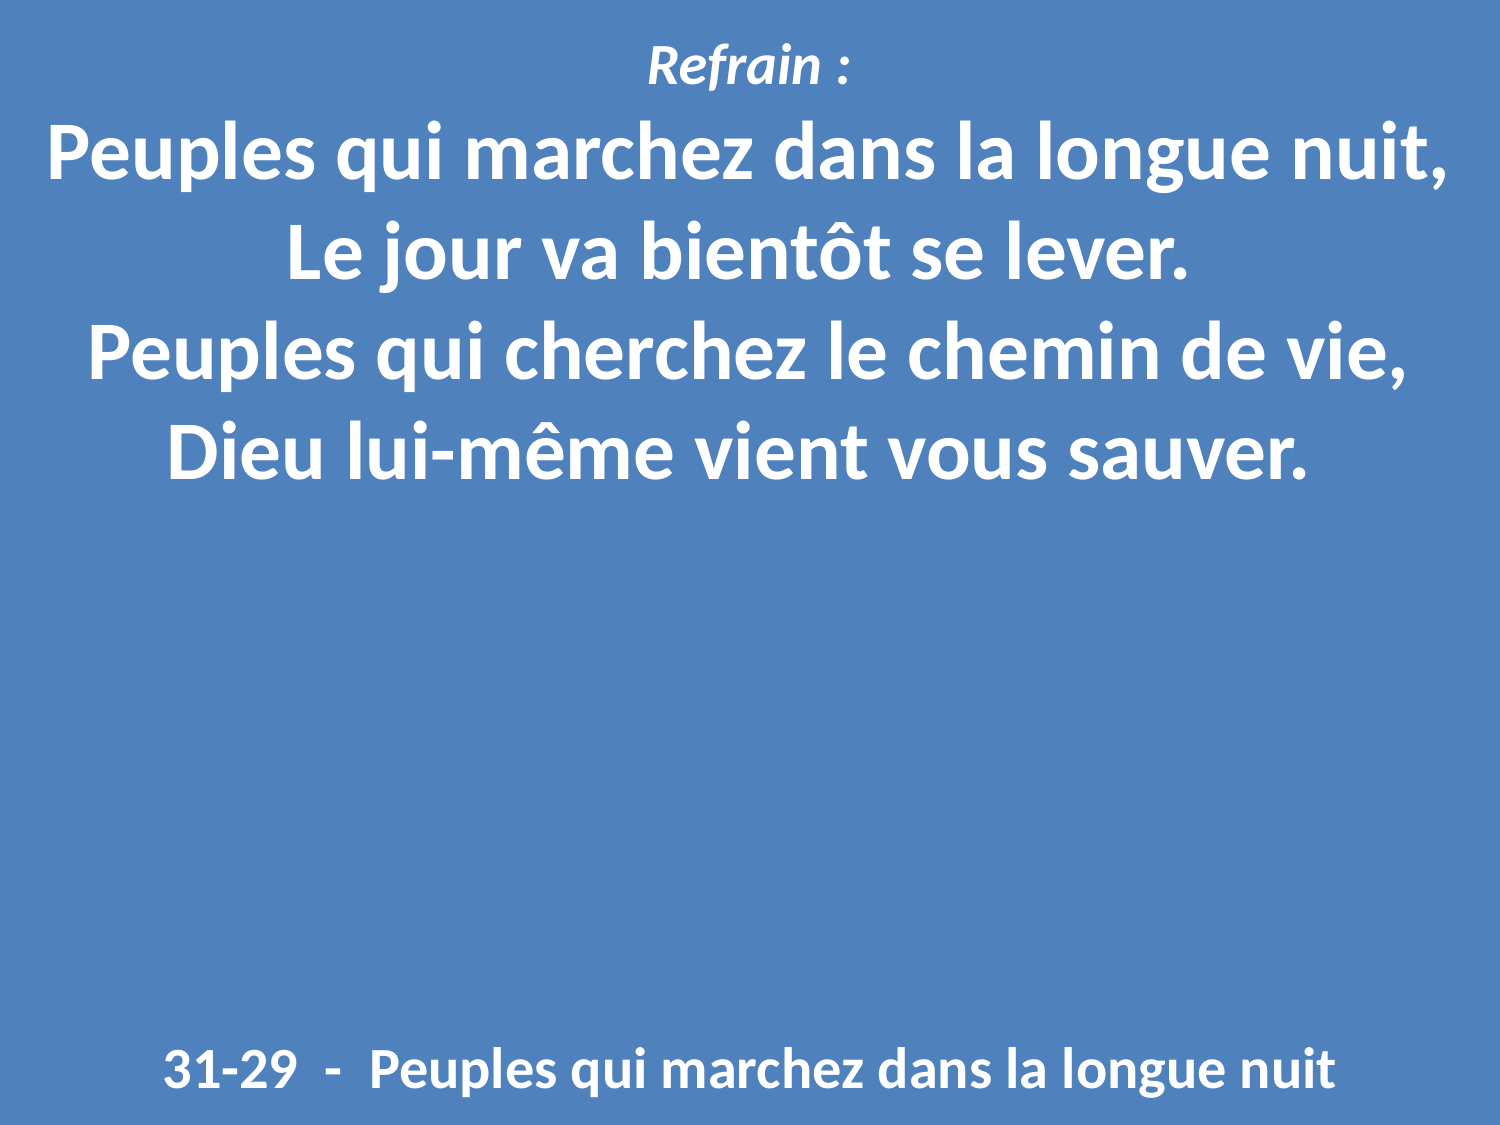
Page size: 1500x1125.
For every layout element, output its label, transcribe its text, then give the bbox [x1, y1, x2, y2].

text_box 31-29 - Peuples qui marchez dans la longue nuit [0, 1023, 1500, 1108]
text_box Refrain : Peuples qui marchez dans la longue nuit, Le jour va bientôt se lever. Peuples qui cherchez le chemin de vie, Dieu lui-même vient vous sauver. [0, 19, 1499, 504]
